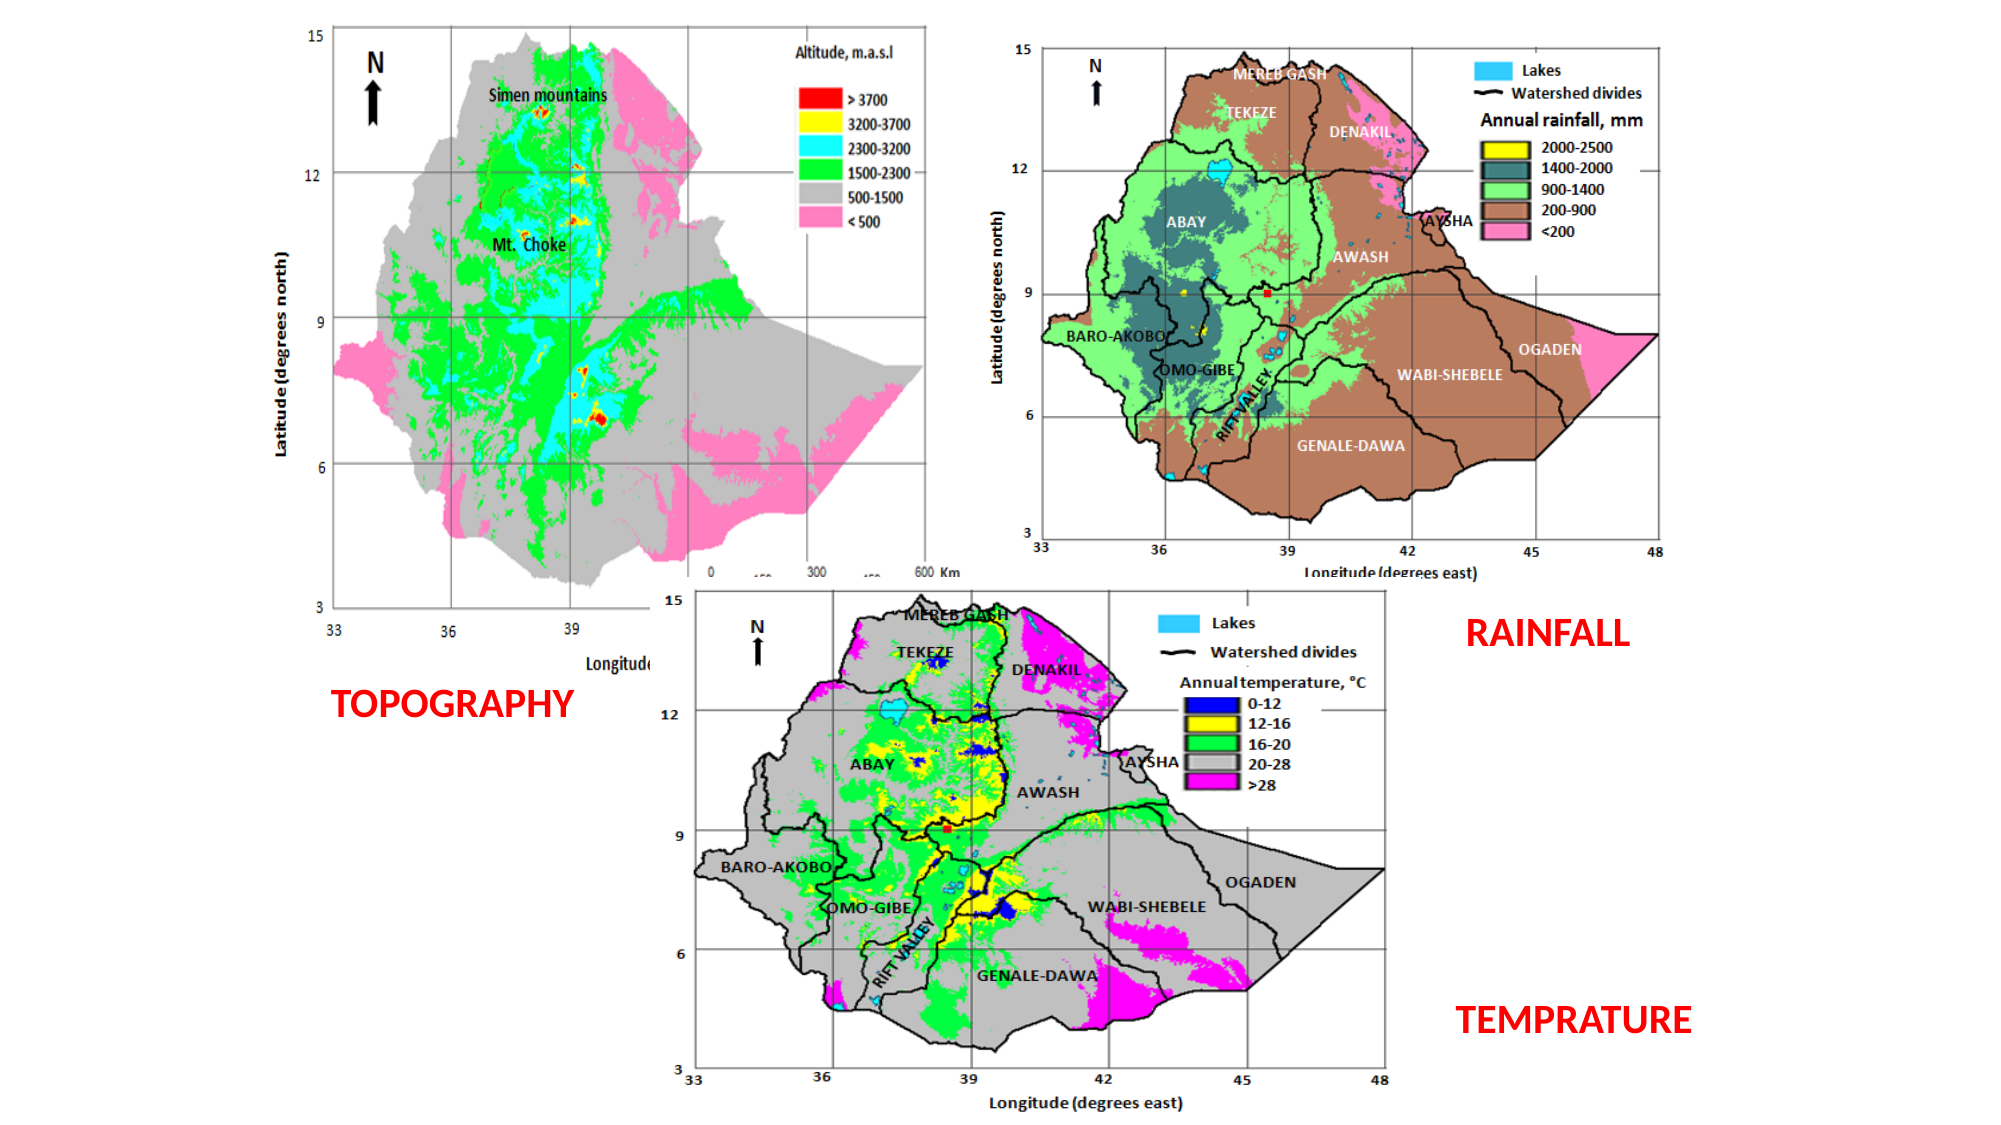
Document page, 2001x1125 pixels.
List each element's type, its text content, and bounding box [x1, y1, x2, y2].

text_box TEMPRATURE [1421, 984, 1750, 1050]
text_box RAINFALL [1421, 597, 1699, 663]
text_box TOPOGRAPHY [285, 691, 621, 733]
picture [249, 0, 1682, 1125]
